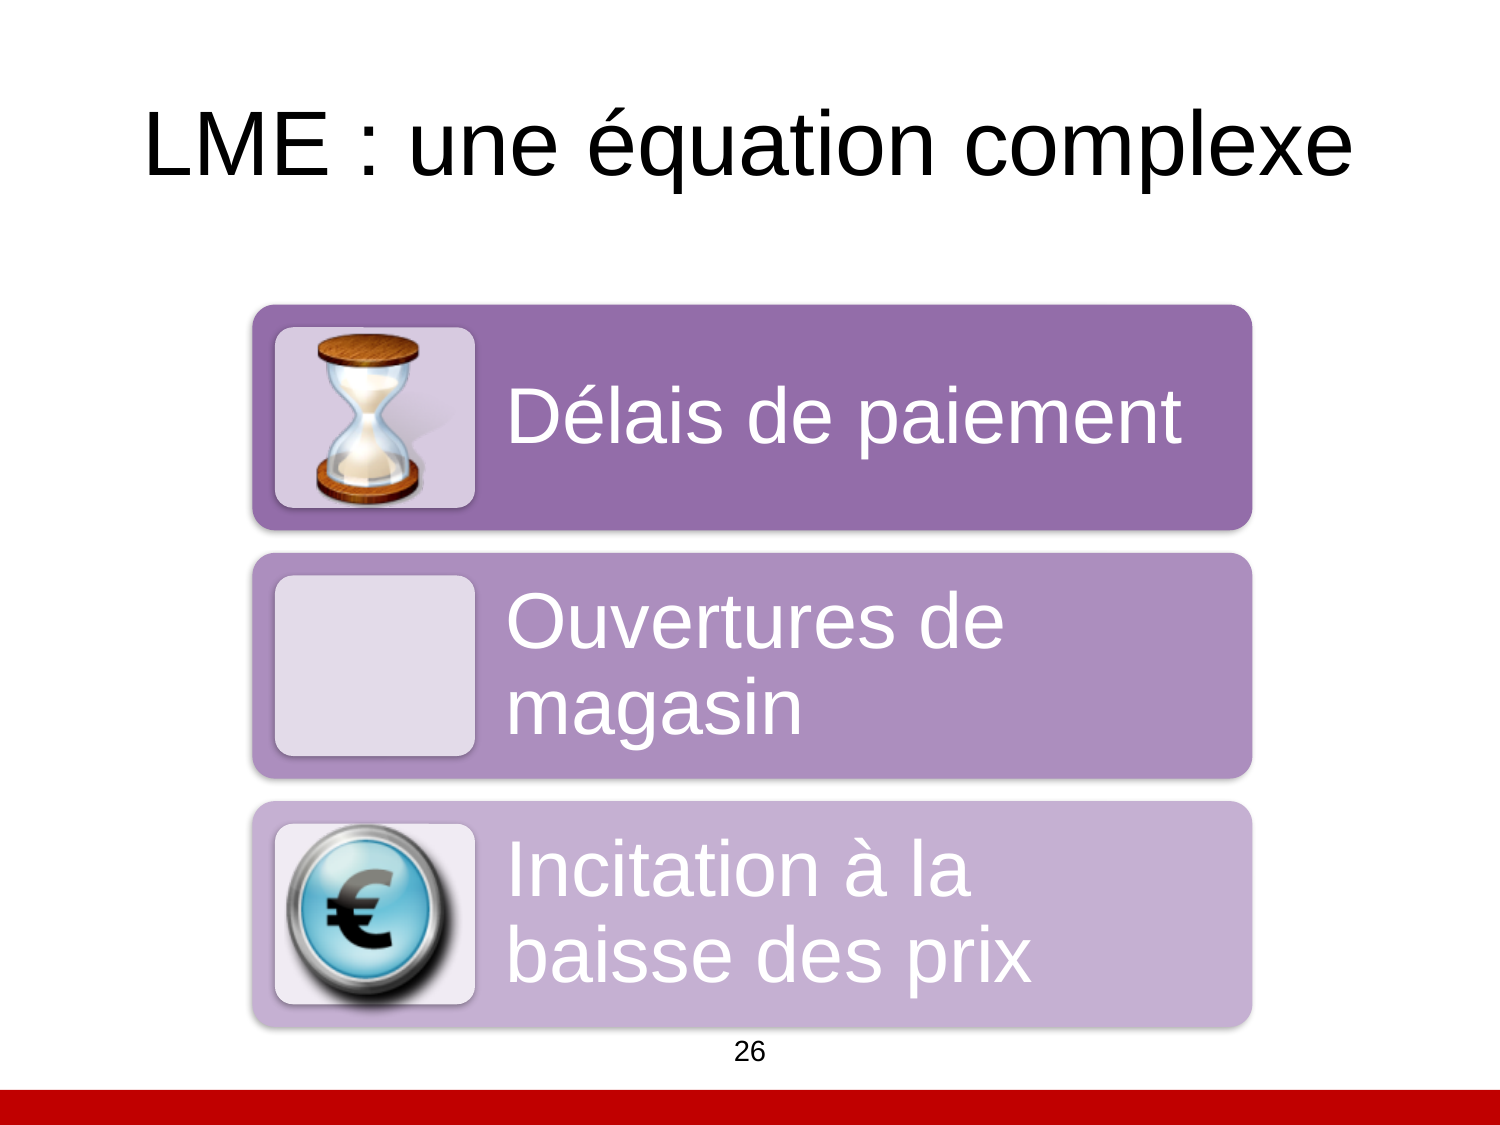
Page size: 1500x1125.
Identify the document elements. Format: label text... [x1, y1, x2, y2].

picture [295, 327, 469, 516]
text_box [252, 304, 1253, 1028]
picture [284, 820, 469, 1020]
title LME : une équation complexe [75, 45, 1425, 233]
slide_number 26 [512, 1036, 988, 1103]
